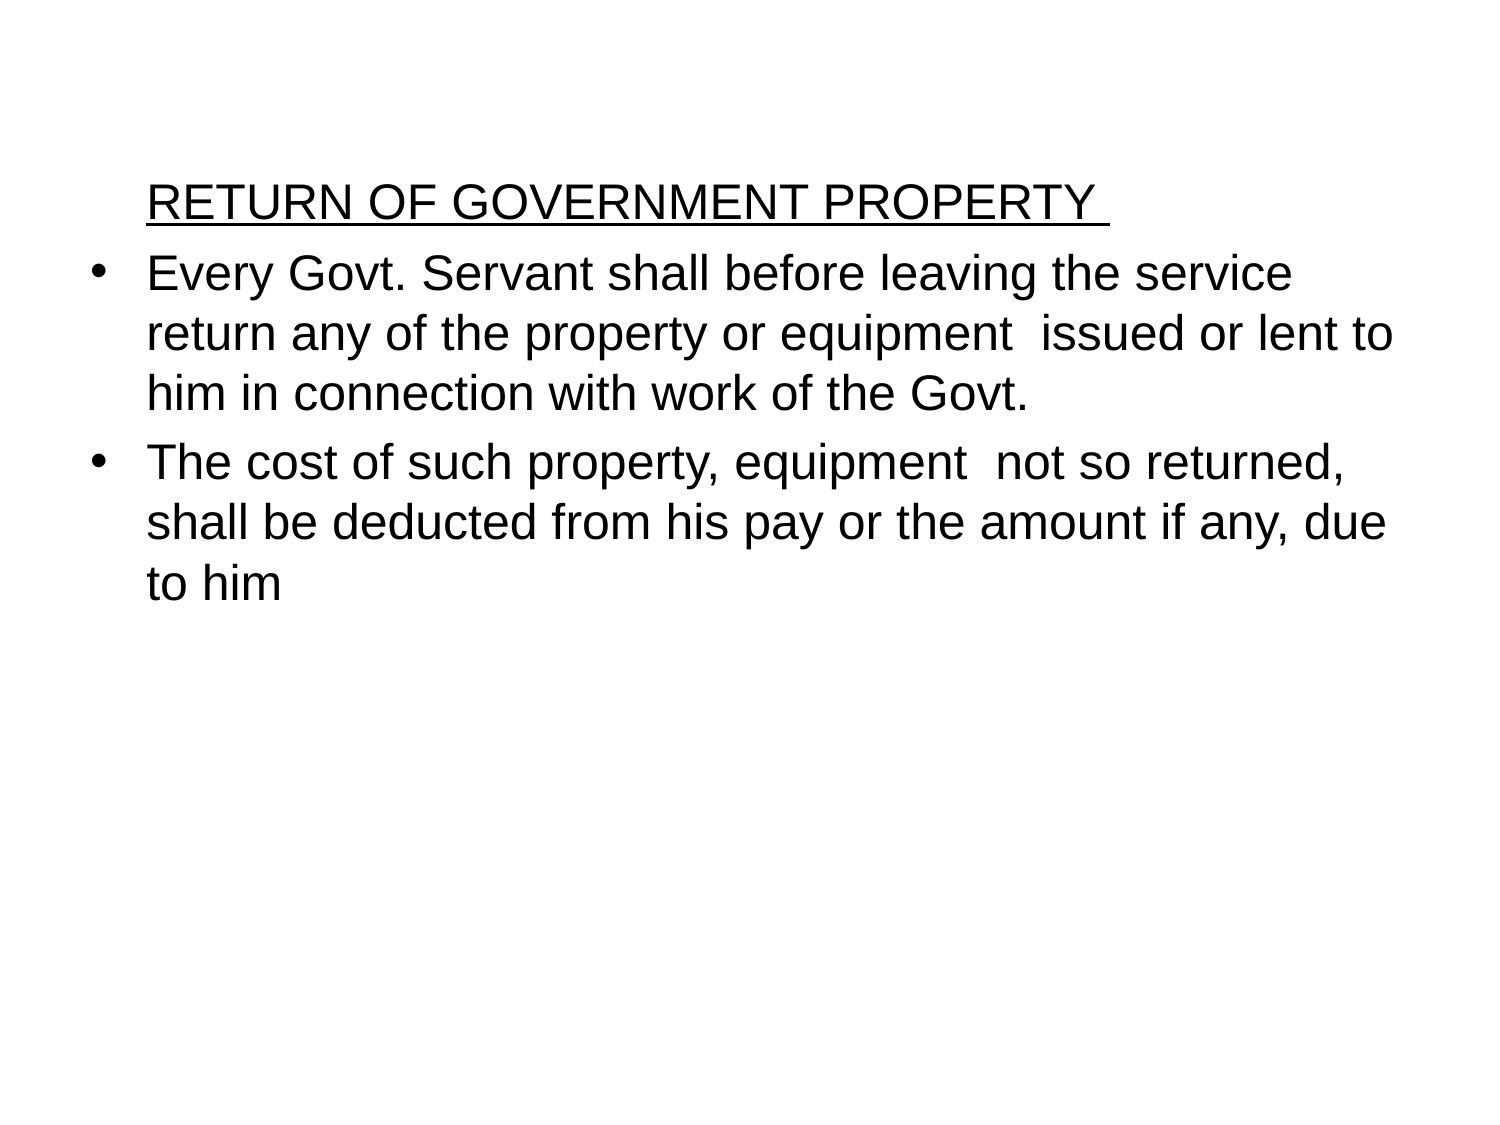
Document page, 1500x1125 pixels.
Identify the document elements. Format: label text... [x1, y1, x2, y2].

list RETURN OF GOVERNMENT PROPERTY Every Govt. Servant shall before leaving the service return any of the property or equipment issued or lent to him in connection with work of the Govt. The cost of such property, equipment not so returned, shall be deducted from his pay or the amount if any, due to him [75, 162, 1425, 713]
